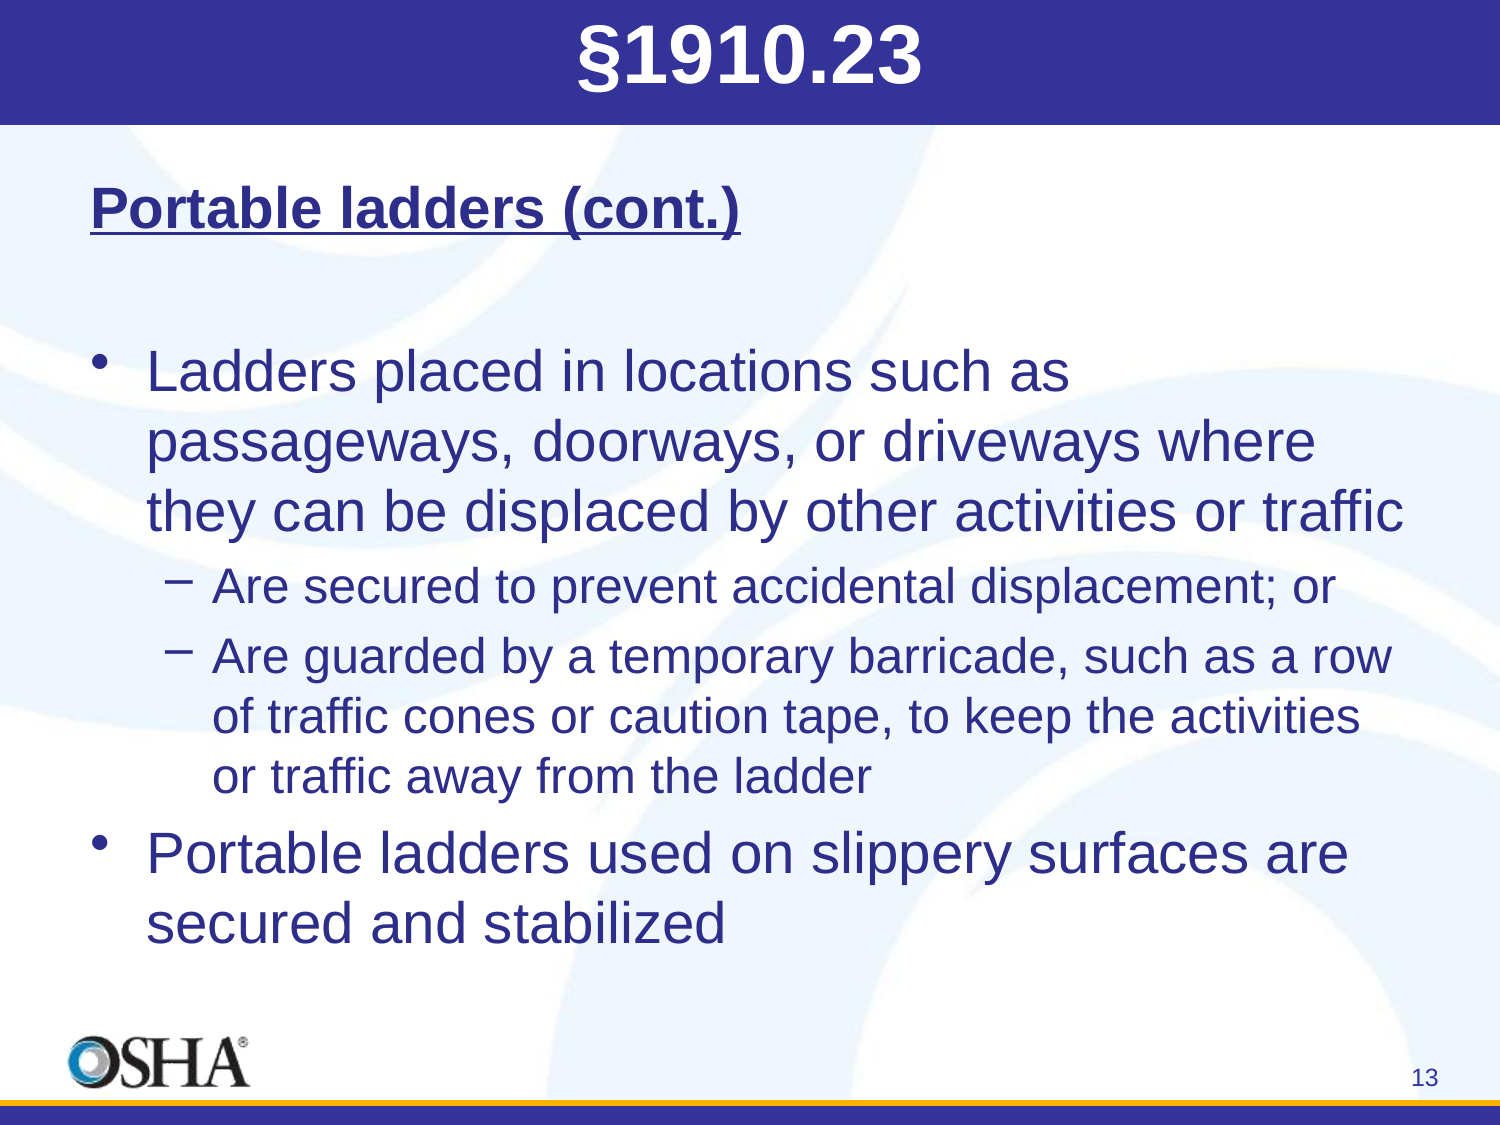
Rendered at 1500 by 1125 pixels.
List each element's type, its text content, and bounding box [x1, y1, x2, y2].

title §1910.23 [0, 0, 1500, 125]
list Portable ladders (cont.) Ladders placed in locations such as passageways, doorways, or driveways where they can be displaced by other activities or traffic Are secured to prevent accidental displacement; or Are guarded by a temporary barricade, such as a row of traffic cones or caution tape, to keep the activities or traffic away from the ladder Portable ladders used on slippery surfaces are secured and stabilized [75, 162, 1425, 888]
picture [0, 125, 1500, 1100]
